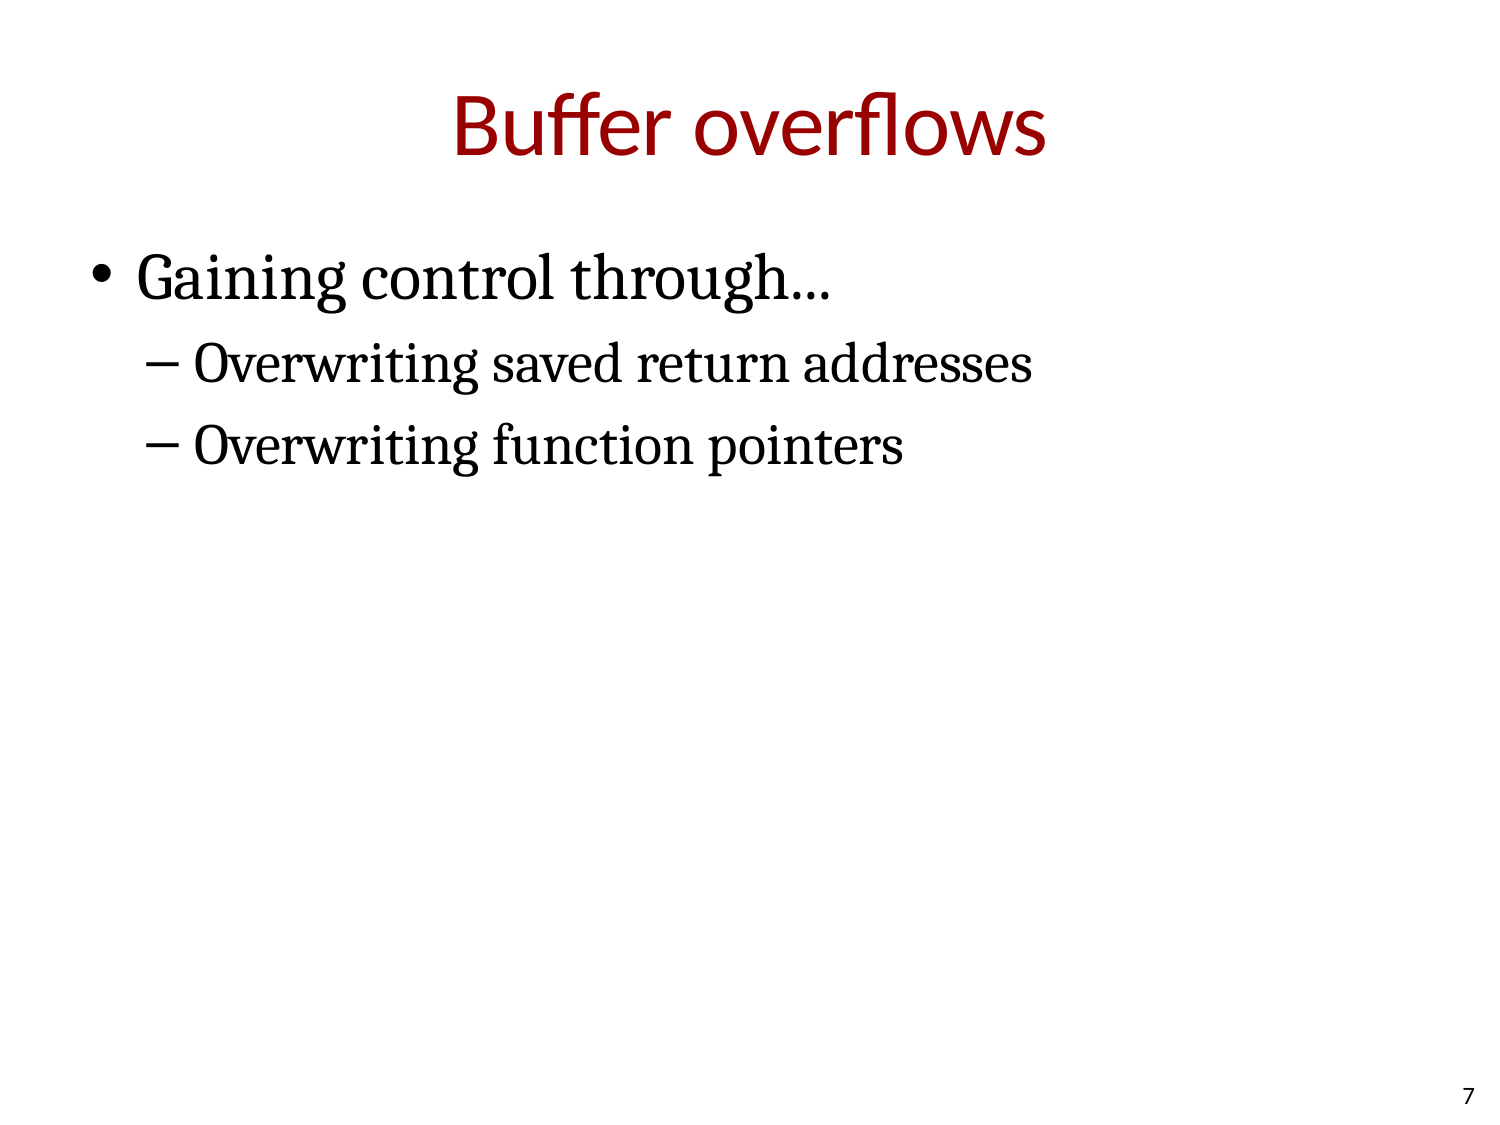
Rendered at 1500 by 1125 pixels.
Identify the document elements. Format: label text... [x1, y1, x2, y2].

list Gaining control through... Overwriting saved return addresses Overwriting function pointers [75, 224, 1425, 1005]
slide_number 7 [1125, 1065, 1475, 1125]
title Buffer overflows [75, 24, 1425, 213]
